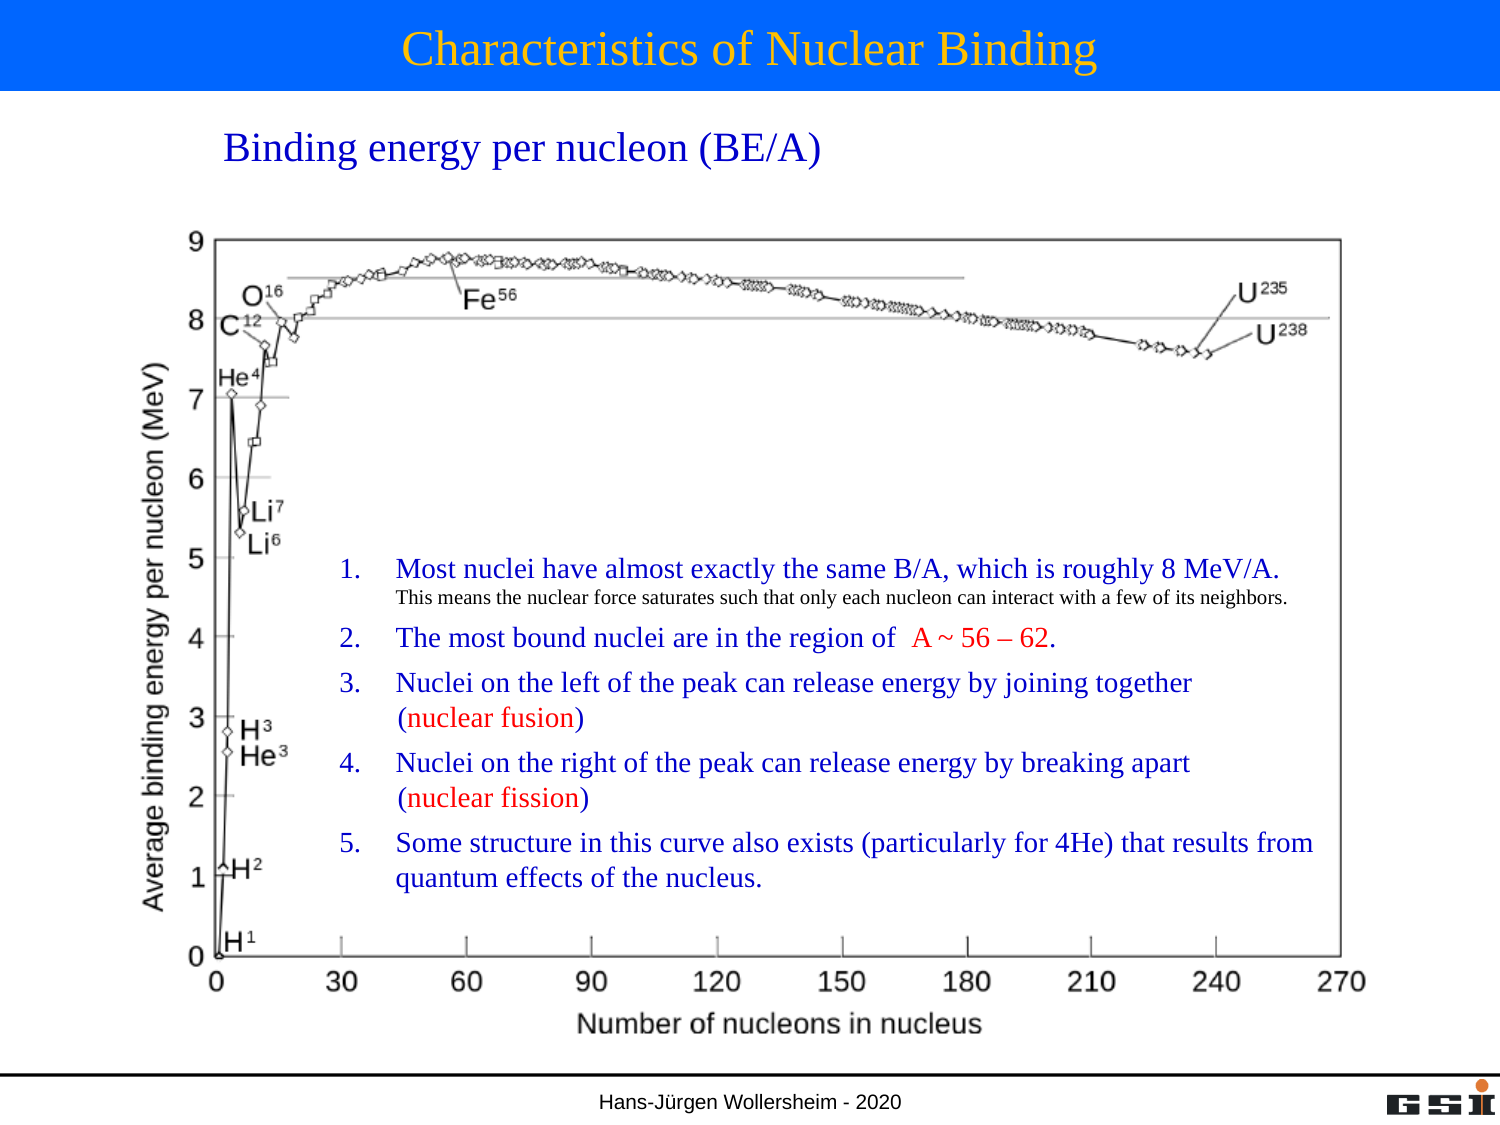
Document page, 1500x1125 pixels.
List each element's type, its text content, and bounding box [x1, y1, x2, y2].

title Characteristics of Nuclear Binding [0, 0, 1500, 91]
picture [1387, 1079, 1495, 1115]
text_box Binding energy per nucleon (BE/A) [208, 112, 837, 177]
picture [123, 216, 1388, 1059]
